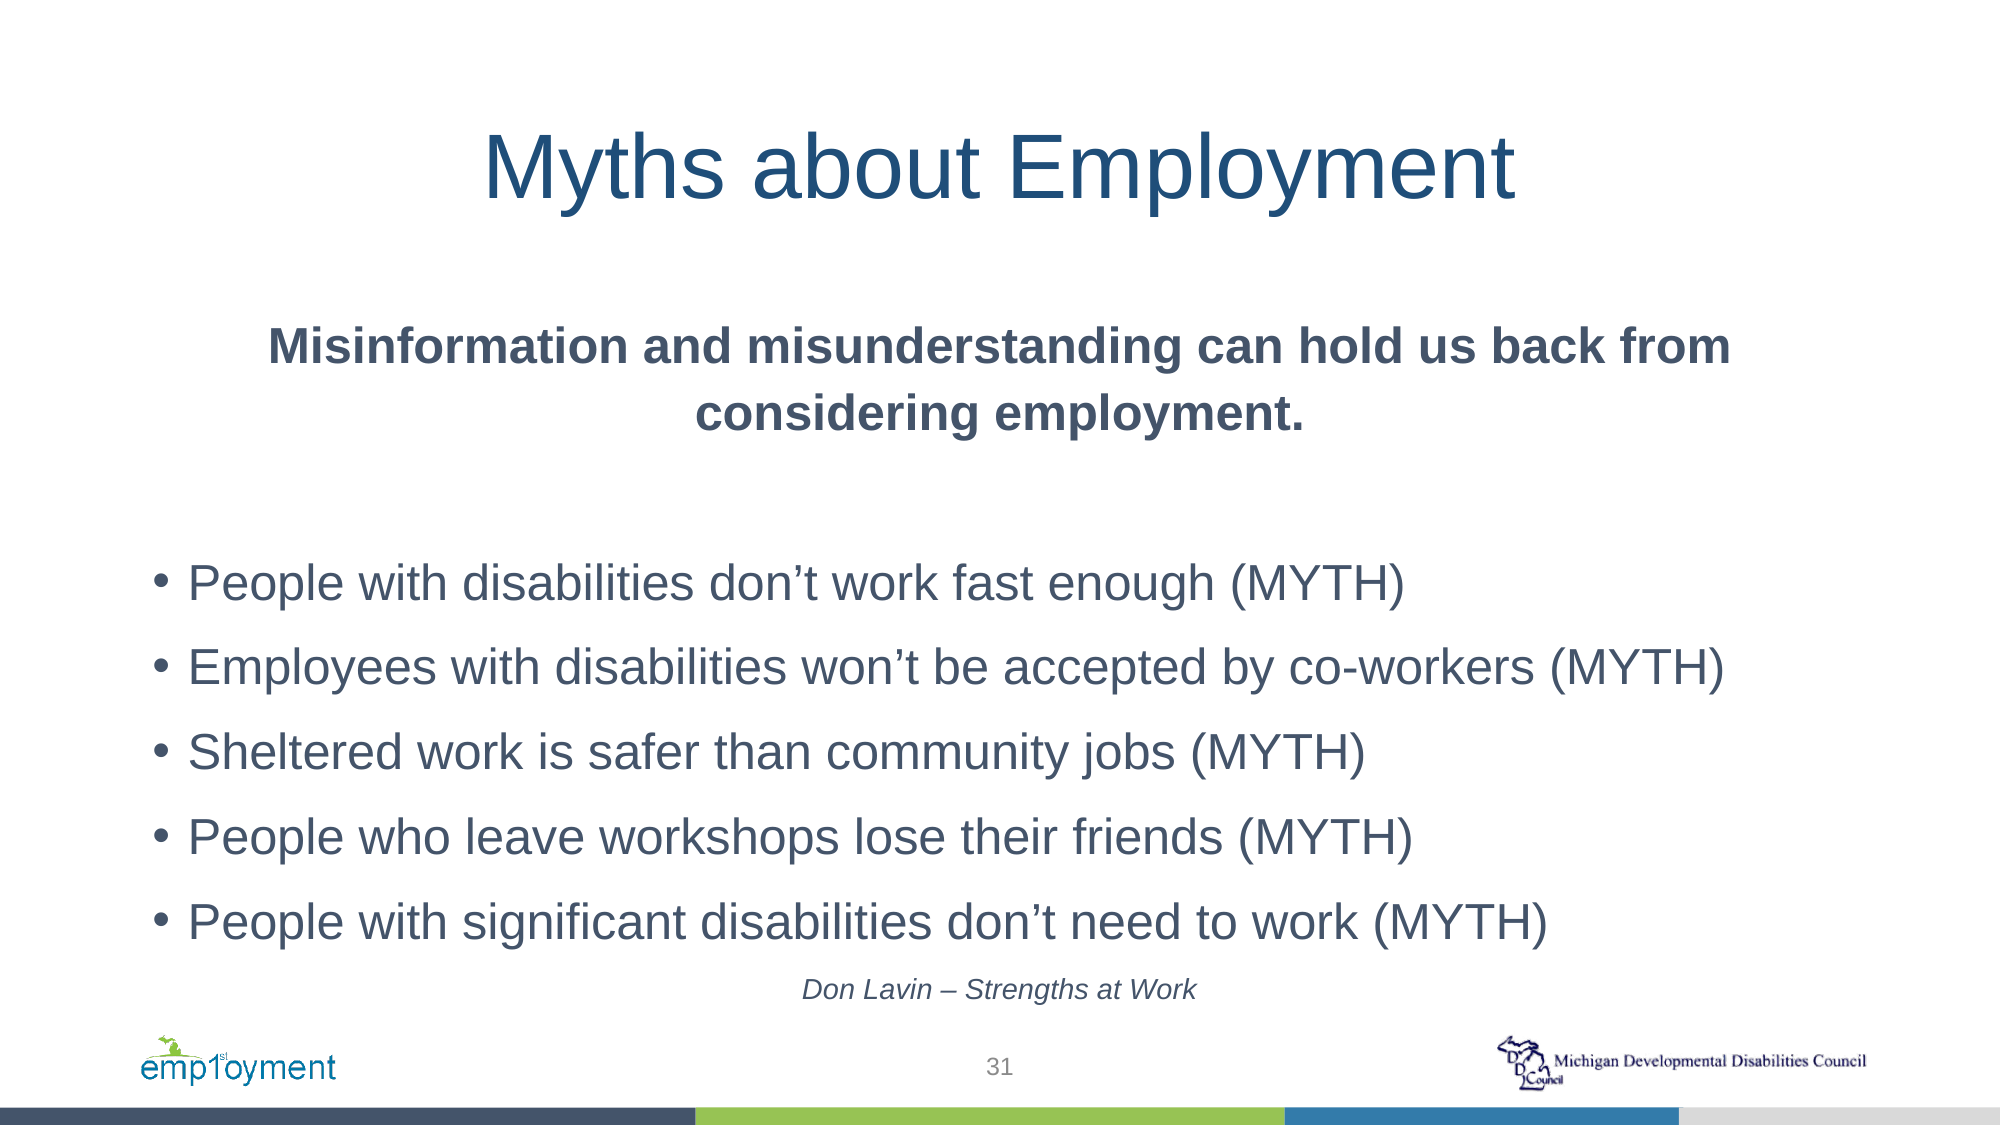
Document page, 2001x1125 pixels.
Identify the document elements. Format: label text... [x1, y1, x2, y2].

picture [1469, 1020, 1886, 1098]
slide_number 31 [774, 1035, 1225, 1096]
picture [129, 1033, 345, 1098]
title Myths about Employment [137, 59, 1863, 278]
list Misinformation and misunderstanding can hold us back from considering employment. People with disabilities don’t work fast enough (MYTH) Employees with disabilities won’t be accepted by co-workers (MYTH) Sheltered work is safer than community jobs (MYTH) People who leave workshops lose their friends (MYTH) People with significant disabilities don’t need to work (MYTH) Don Lavin – Strengths at Work [137, 299, 1863, 1014]
